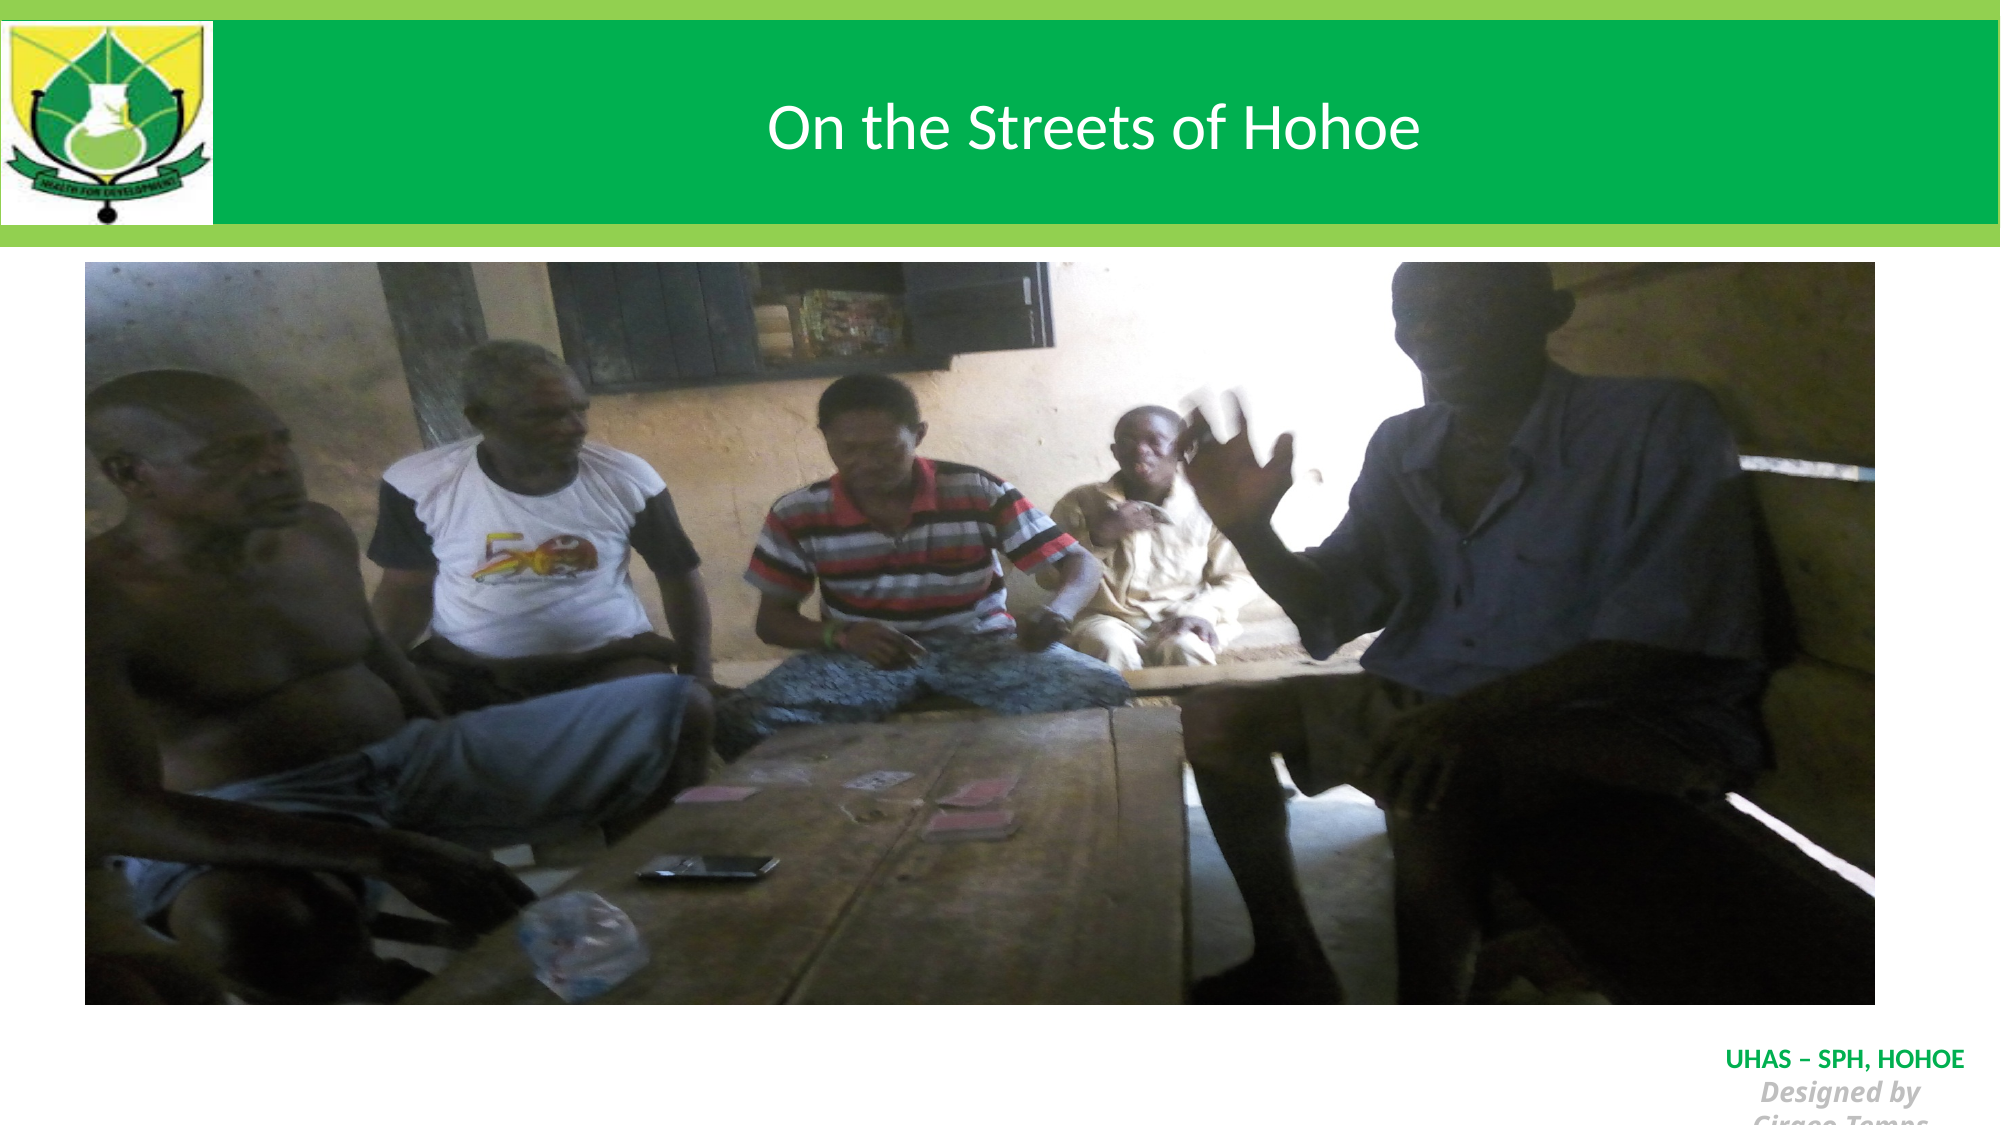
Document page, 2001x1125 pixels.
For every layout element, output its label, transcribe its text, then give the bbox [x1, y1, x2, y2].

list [85, 262, 1876, 1006]
title On the Streets of Hohoe [214, 21, 1977, 225]
picture [1, 21, 213, 225]
